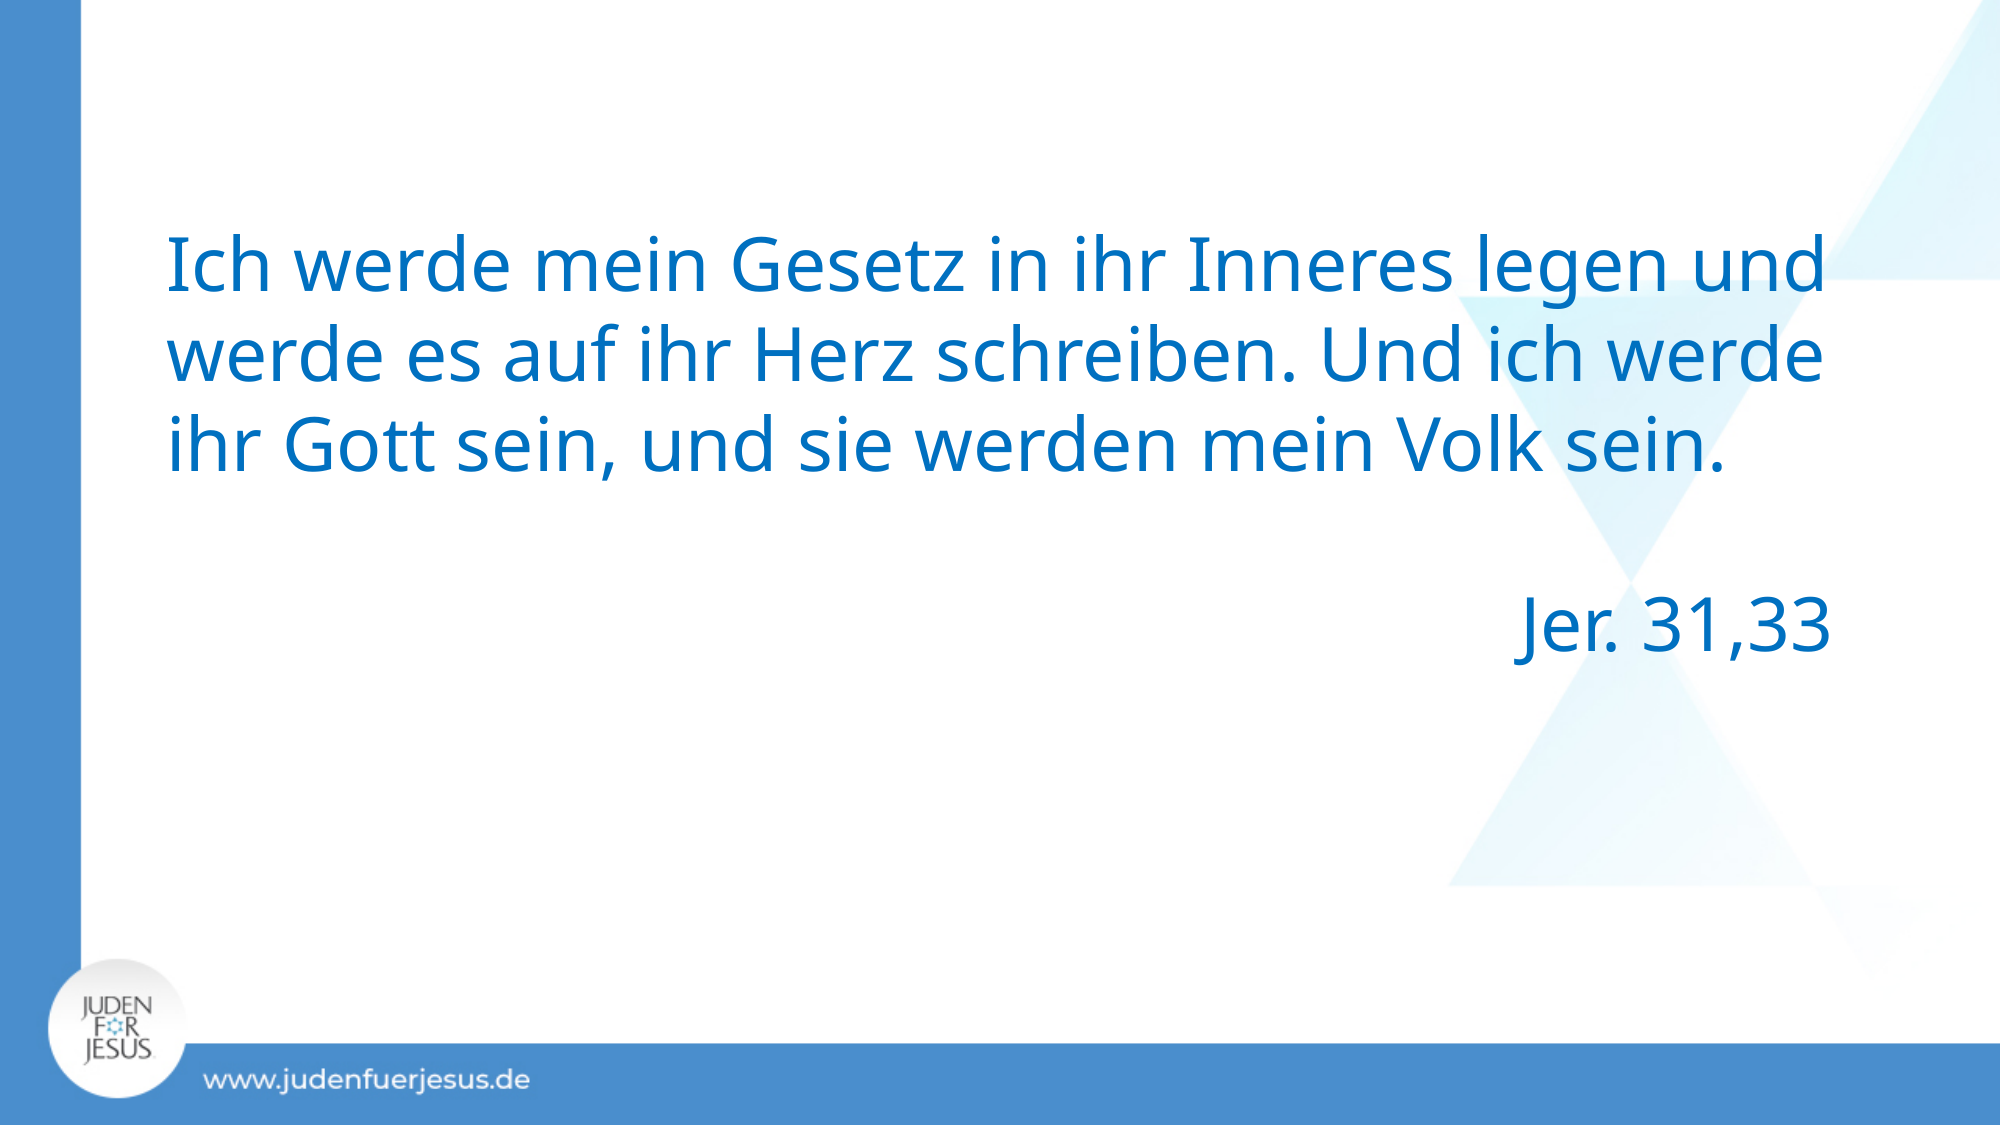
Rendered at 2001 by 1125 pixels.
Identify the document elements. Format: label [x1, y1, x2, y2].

list [0, 0, 2000, 1125]
